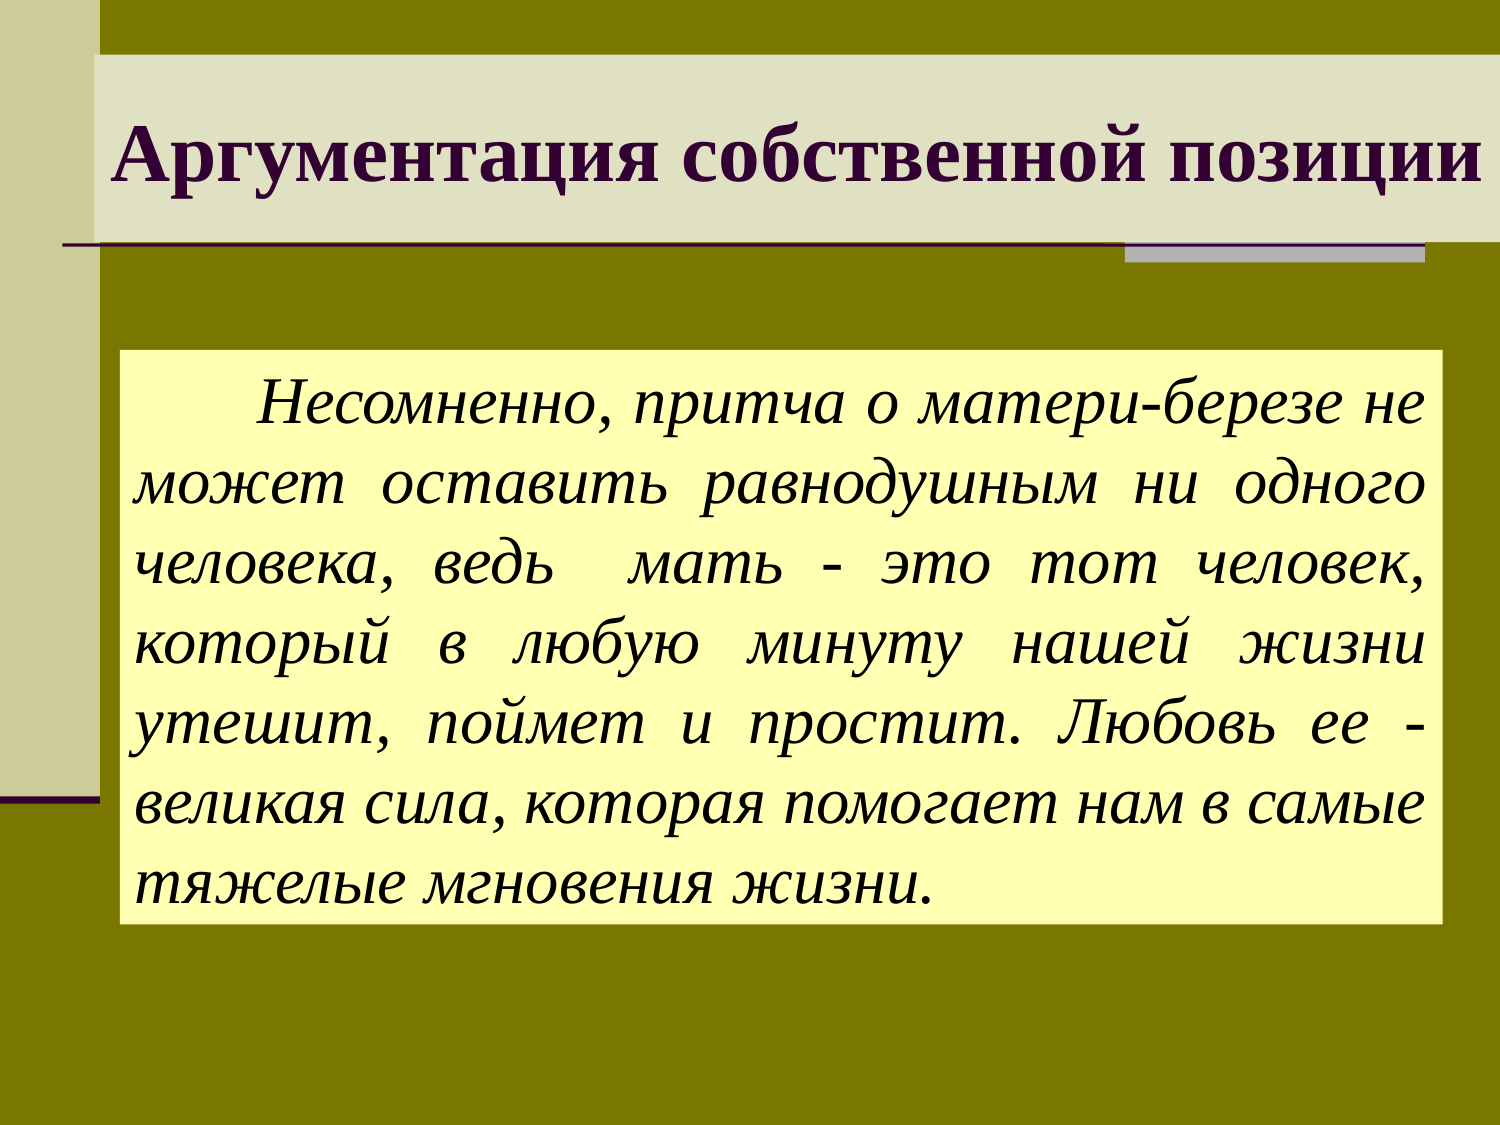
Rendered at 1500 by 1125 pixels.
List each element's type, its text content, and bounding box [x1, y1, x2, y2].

text_box Несомненно, притча о матери-березе не может оставить равнодушным ни одного человека, ведь мать - это тот человек, который в любую минуту нашей жизни утешит, поймет и простит. Любовь ее - великая сила, которая помогает нам в самые тяжелые мгновения жизни. [119, 349, 1443, 925]
title Аргументация собственной позиции [93, 54, 1500, 243]
